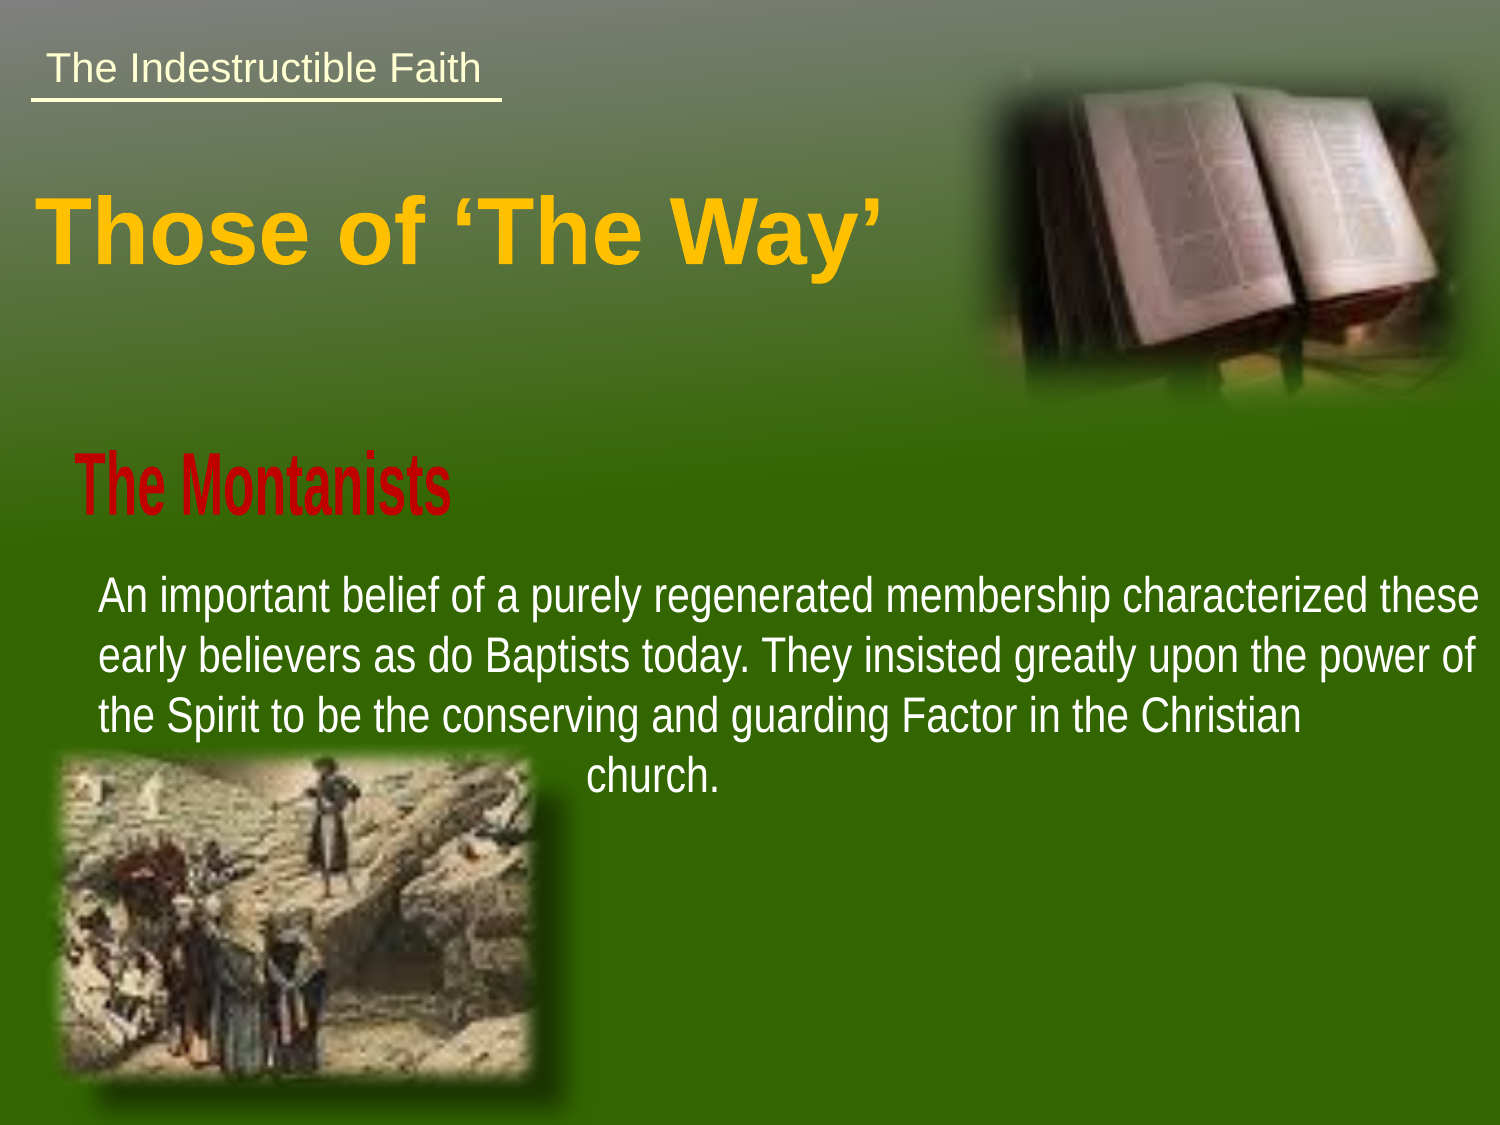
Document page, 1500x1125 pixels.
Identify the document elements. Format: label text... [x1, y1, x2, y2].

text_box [30, 33, 1500, 418]
picture [44, 740, 545, 1092]
text_box An important belief of a purely regenerated membership characterized these early believers as do Baptists today. They insisted greatly upon the power of the Spirit to be the conserving and guarding Factor in the Christian church. [83, 554, 1500, 810]
